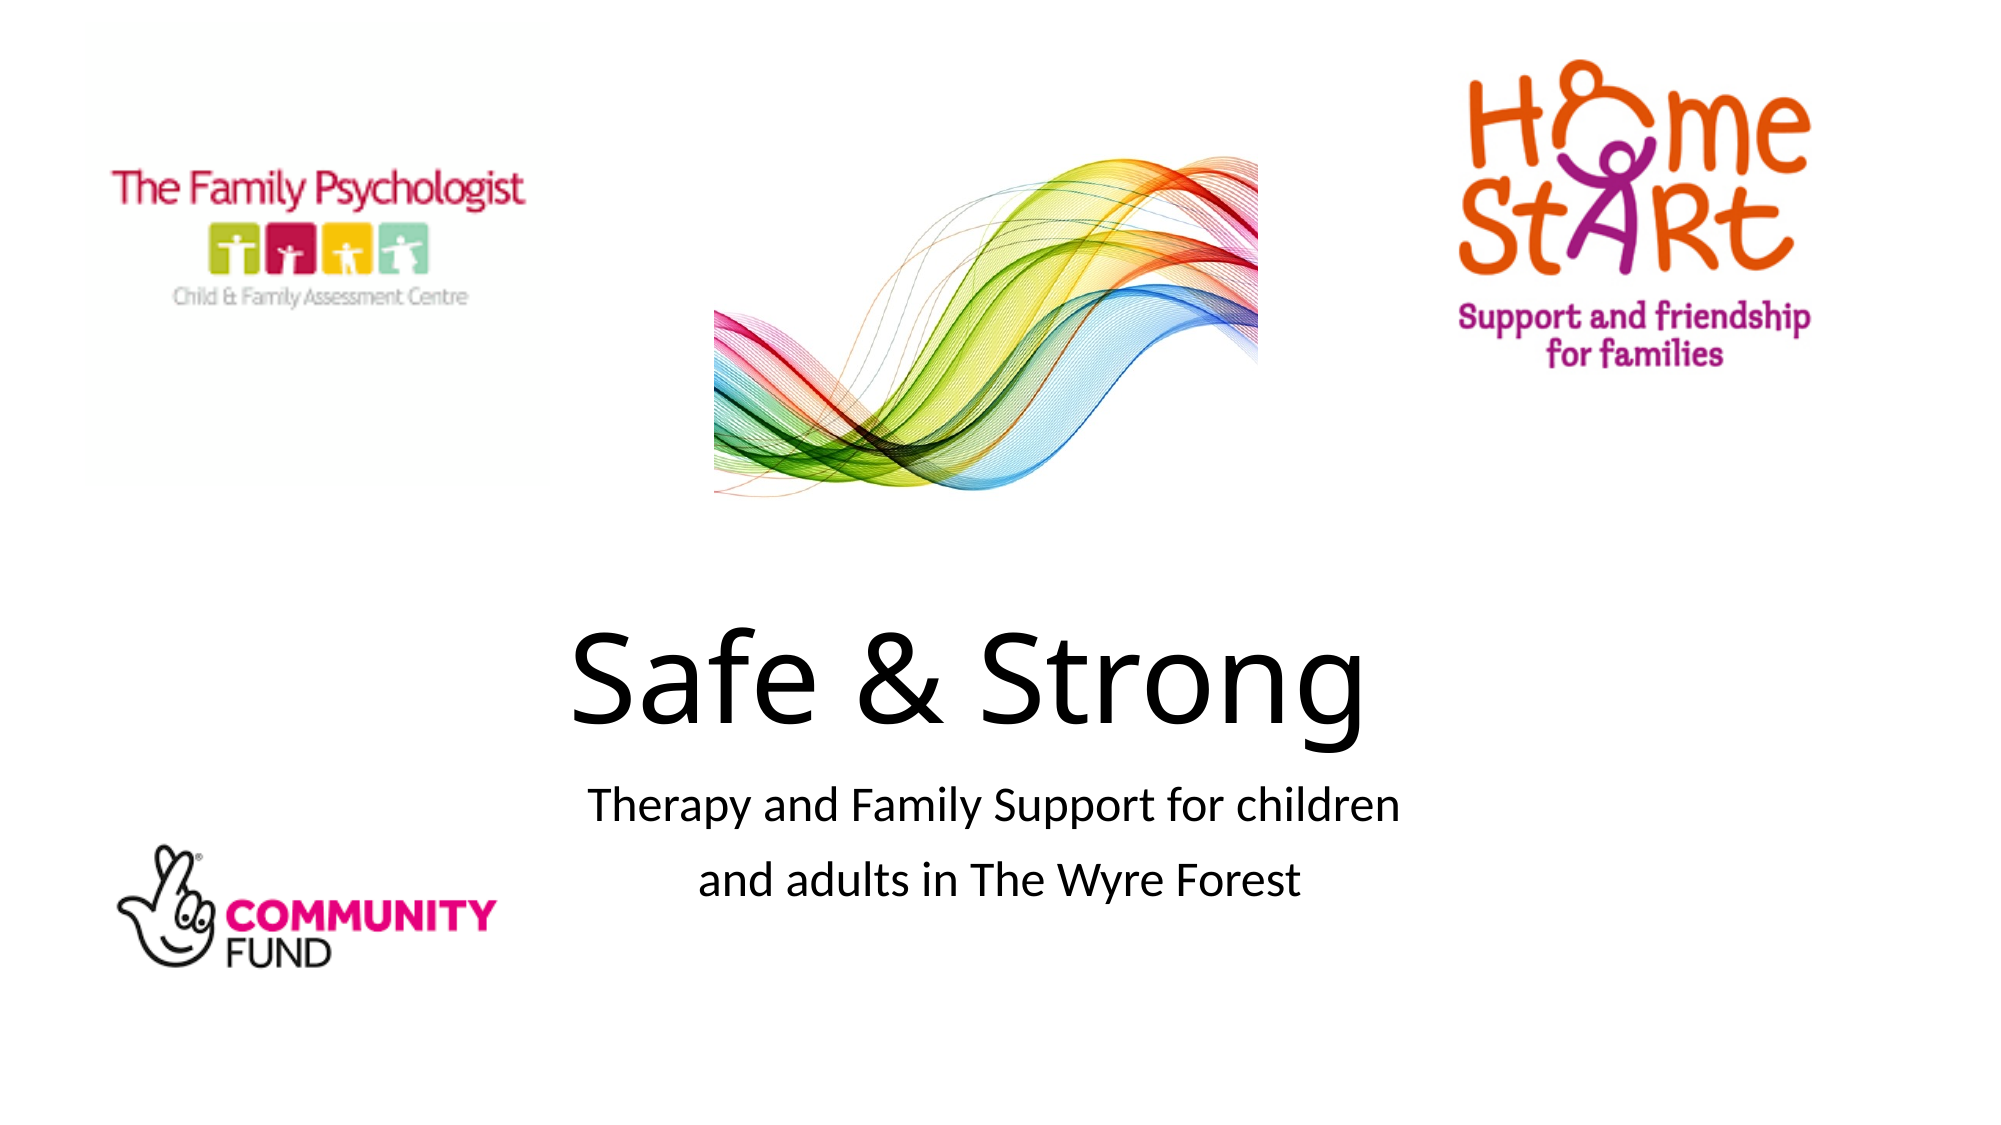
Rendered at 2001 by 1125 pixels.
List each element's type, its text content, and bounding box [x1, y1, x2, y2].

picture [1384, 22, 1887, 400]
picture [714, 55, 1258, 599]
subtitle Therapy and Family Support for children and adults in The Wyre Forest [249, 770, 1750, 1043]
picture [85, 22, 550, 486]
picture [56, 783, 559, 1029]
title Safe & Strong [236, 366, 1736, 759]
